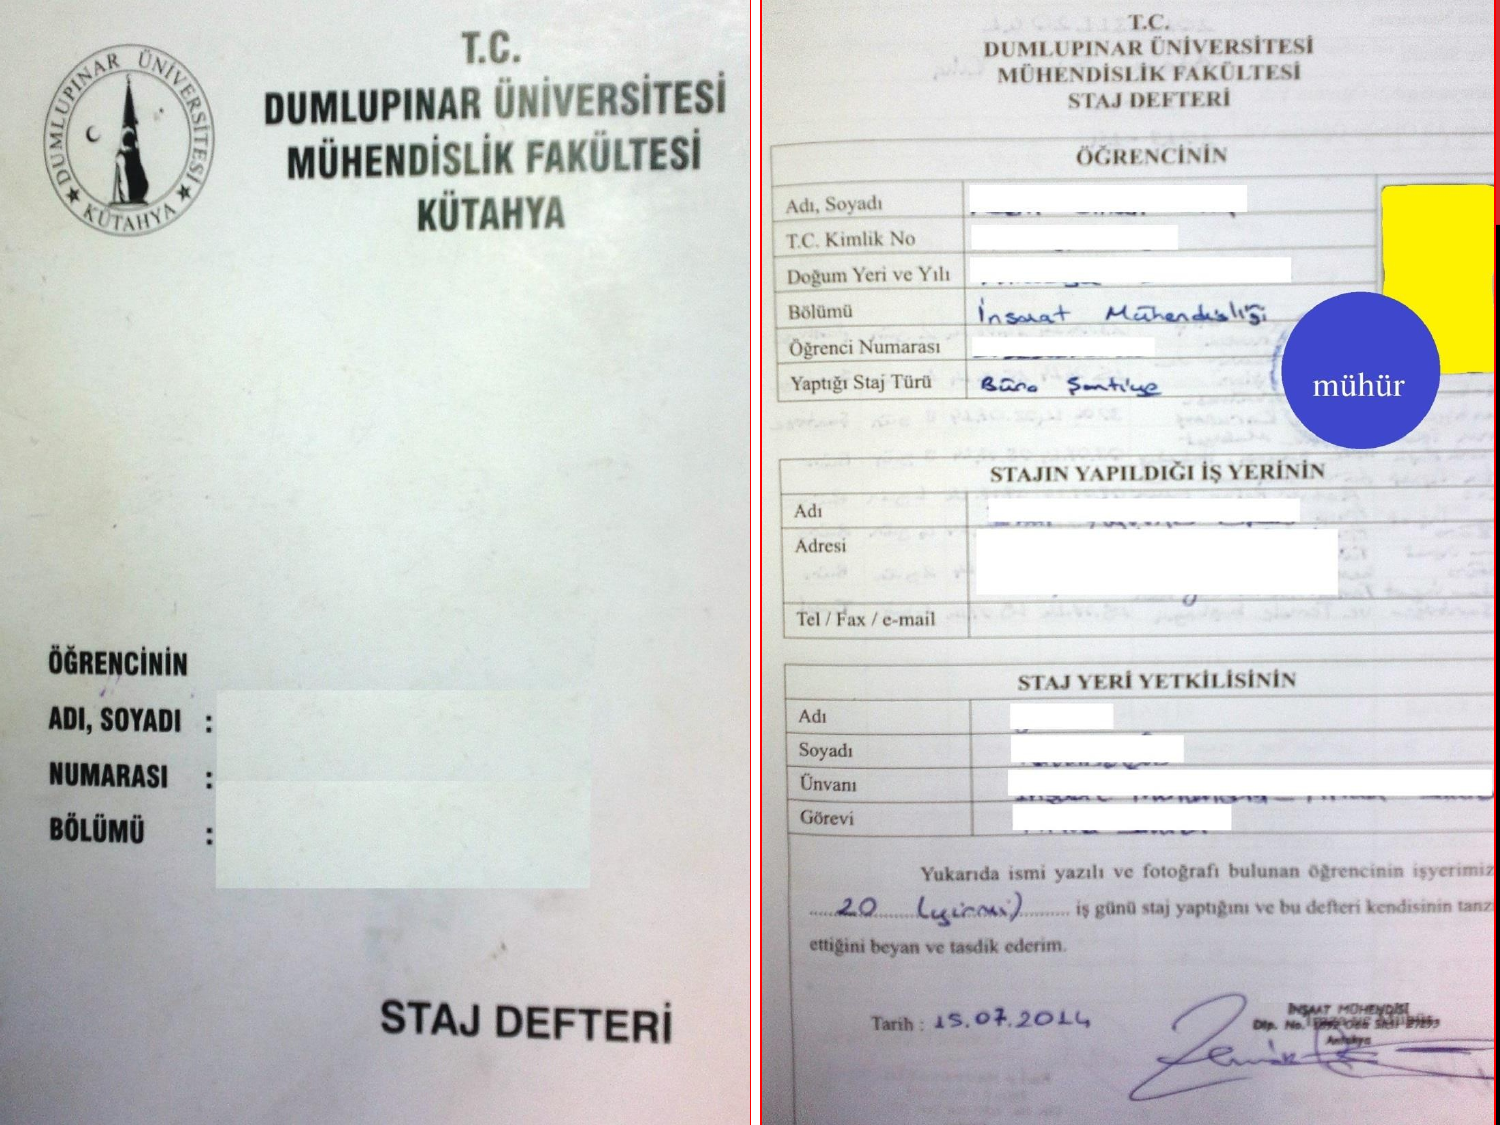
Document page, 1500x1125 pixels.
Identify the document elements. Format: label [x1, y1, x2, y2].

text_box [760, 0, 1497, 1125]
text_box [0, 0, 752, 1125]
